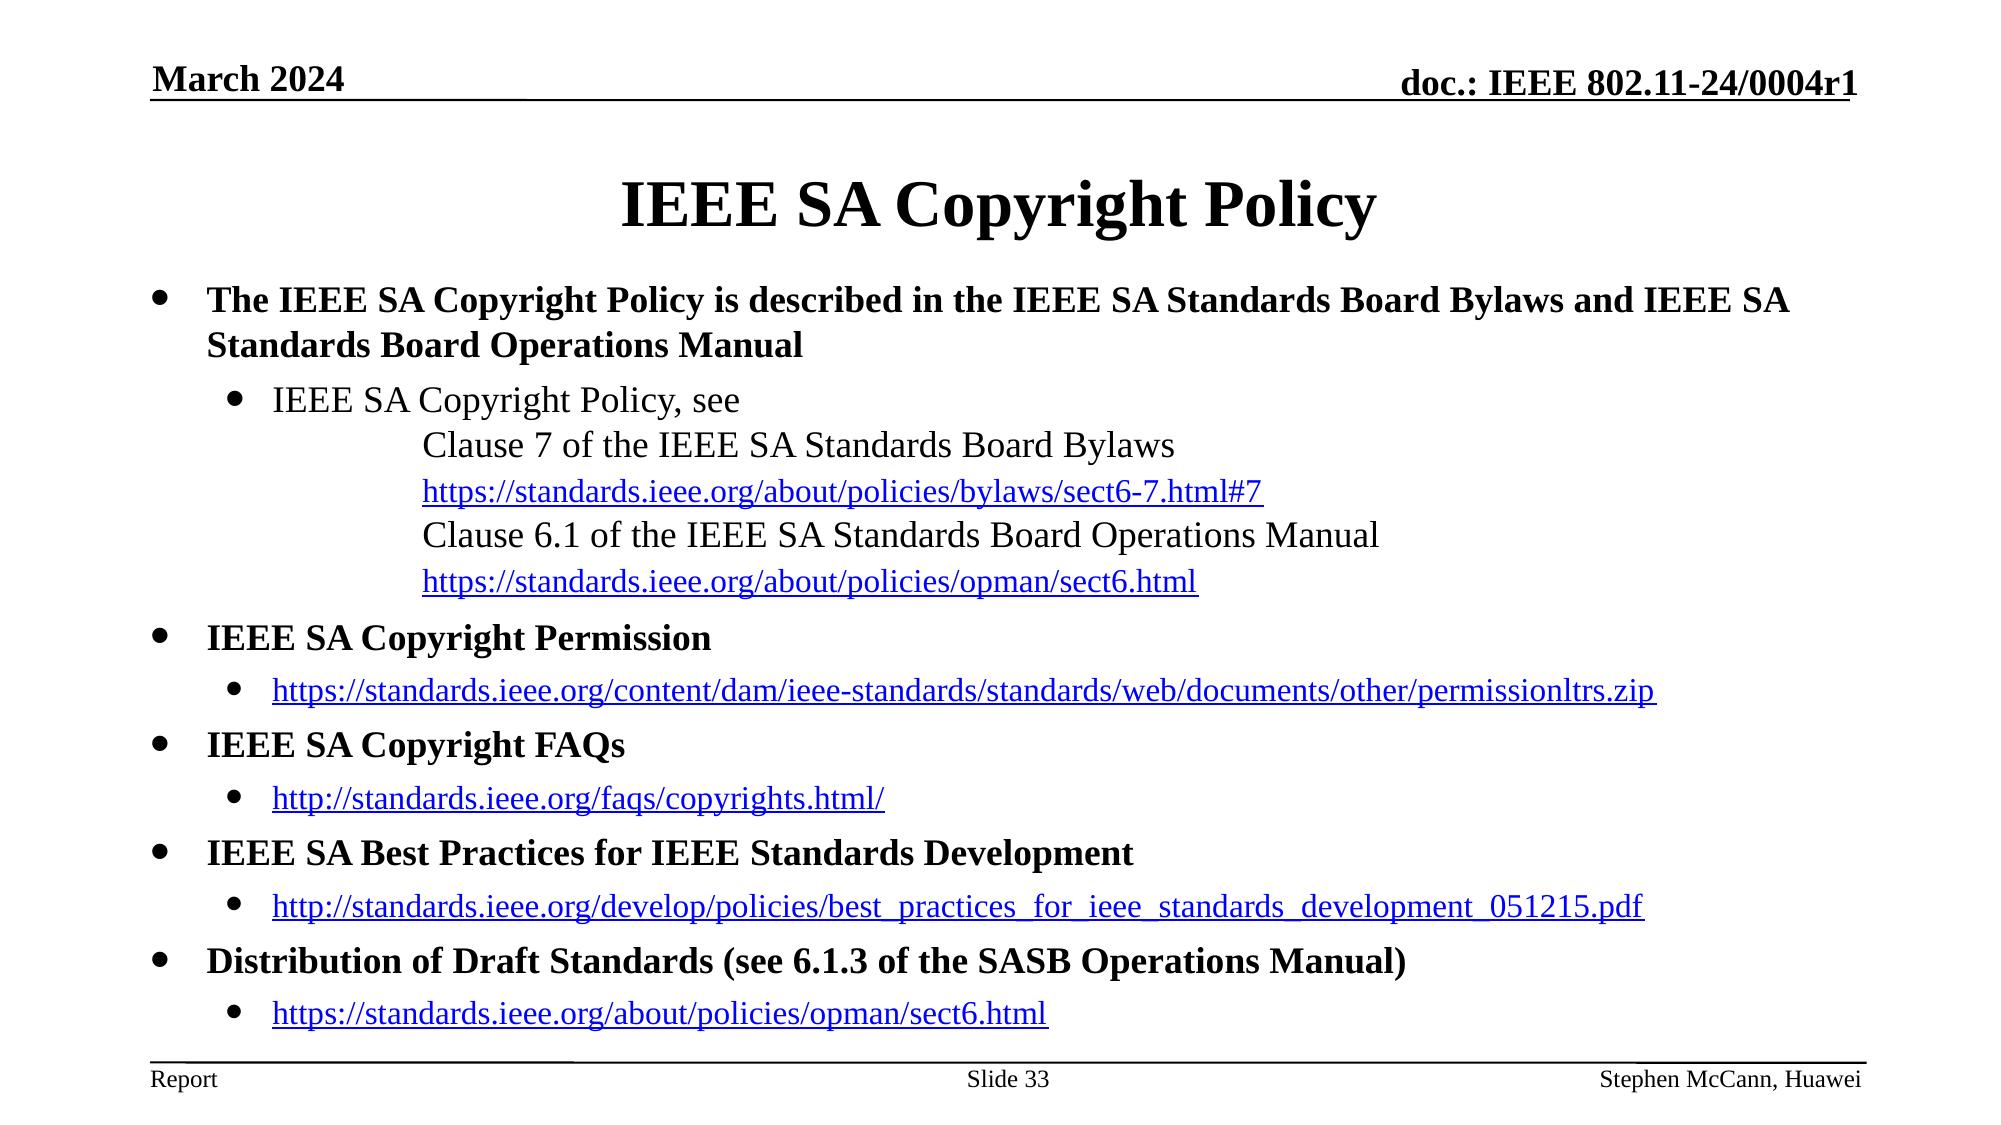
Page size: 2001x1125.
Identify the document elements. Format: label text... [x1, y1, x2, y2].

footer Stephen McCann, Huawei [1222, 1061, 1863, 1093]
title IEEE SA Copyright Policy [149, 112, 1850, 266]
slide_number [152, 54, 563, 100]
list The IEEE SA Copyright Policy is described in the IEEE SA Standards Board Bylaws and IEEE SA Standards Board Operations Manual IEEE SA Copyright Policy, see Clause 7 of the IEEE SA Standards Board Bylaws https://standards.ieee.org/about/policies/bylaws/sect6-7.html#7 Clause 6.1 of the IEEE SA Standards Board Operations Manual https://standards.ieee.org/about/policies/opman/sect6.html IEEE SA Copyright Permission https://standards.ieee.org/content/dam/ieee-standards/standards/web/documents/other/permissionltrs.zip IEEE SA Copyright FAQs http://standards.ieee.org/faqs/copyrights.html/ IEEE SA Best Practices for IEEE Standards Development http://standards.ieee.org/develop/policies/best_practices_for_ieee_standards_development_051215.pdf Distribution of Draft Standards (see 6.1.3 of the SASB Operations Manual) https://standards.ieee.org/about/policies/opman/sect6.html [125, 266, 1887, 1036]
slide_number Slide 33 [950, 1061, 1067, 1123]
